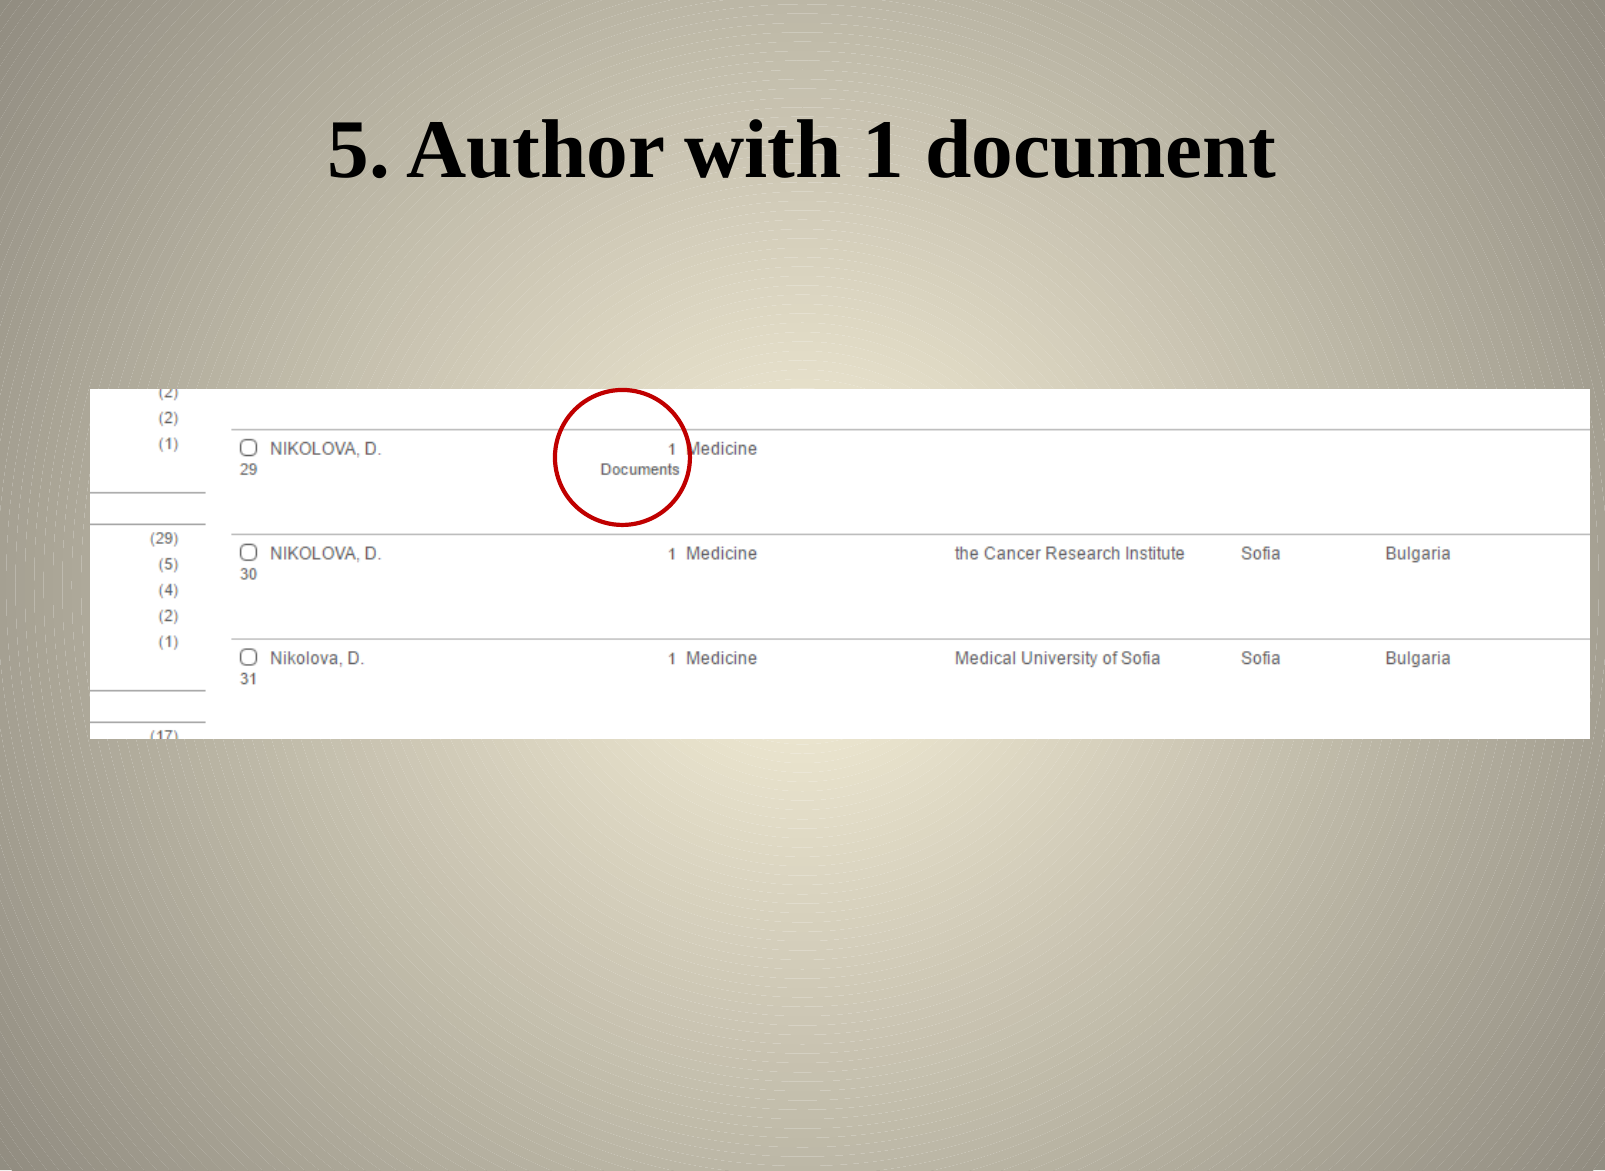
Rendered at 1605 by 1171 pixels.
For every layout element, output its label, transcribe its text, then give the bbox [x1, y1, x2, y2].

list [89, 389, 1591, 740]
title 5. Author with 1 document [80, 46, 1525, 242]
